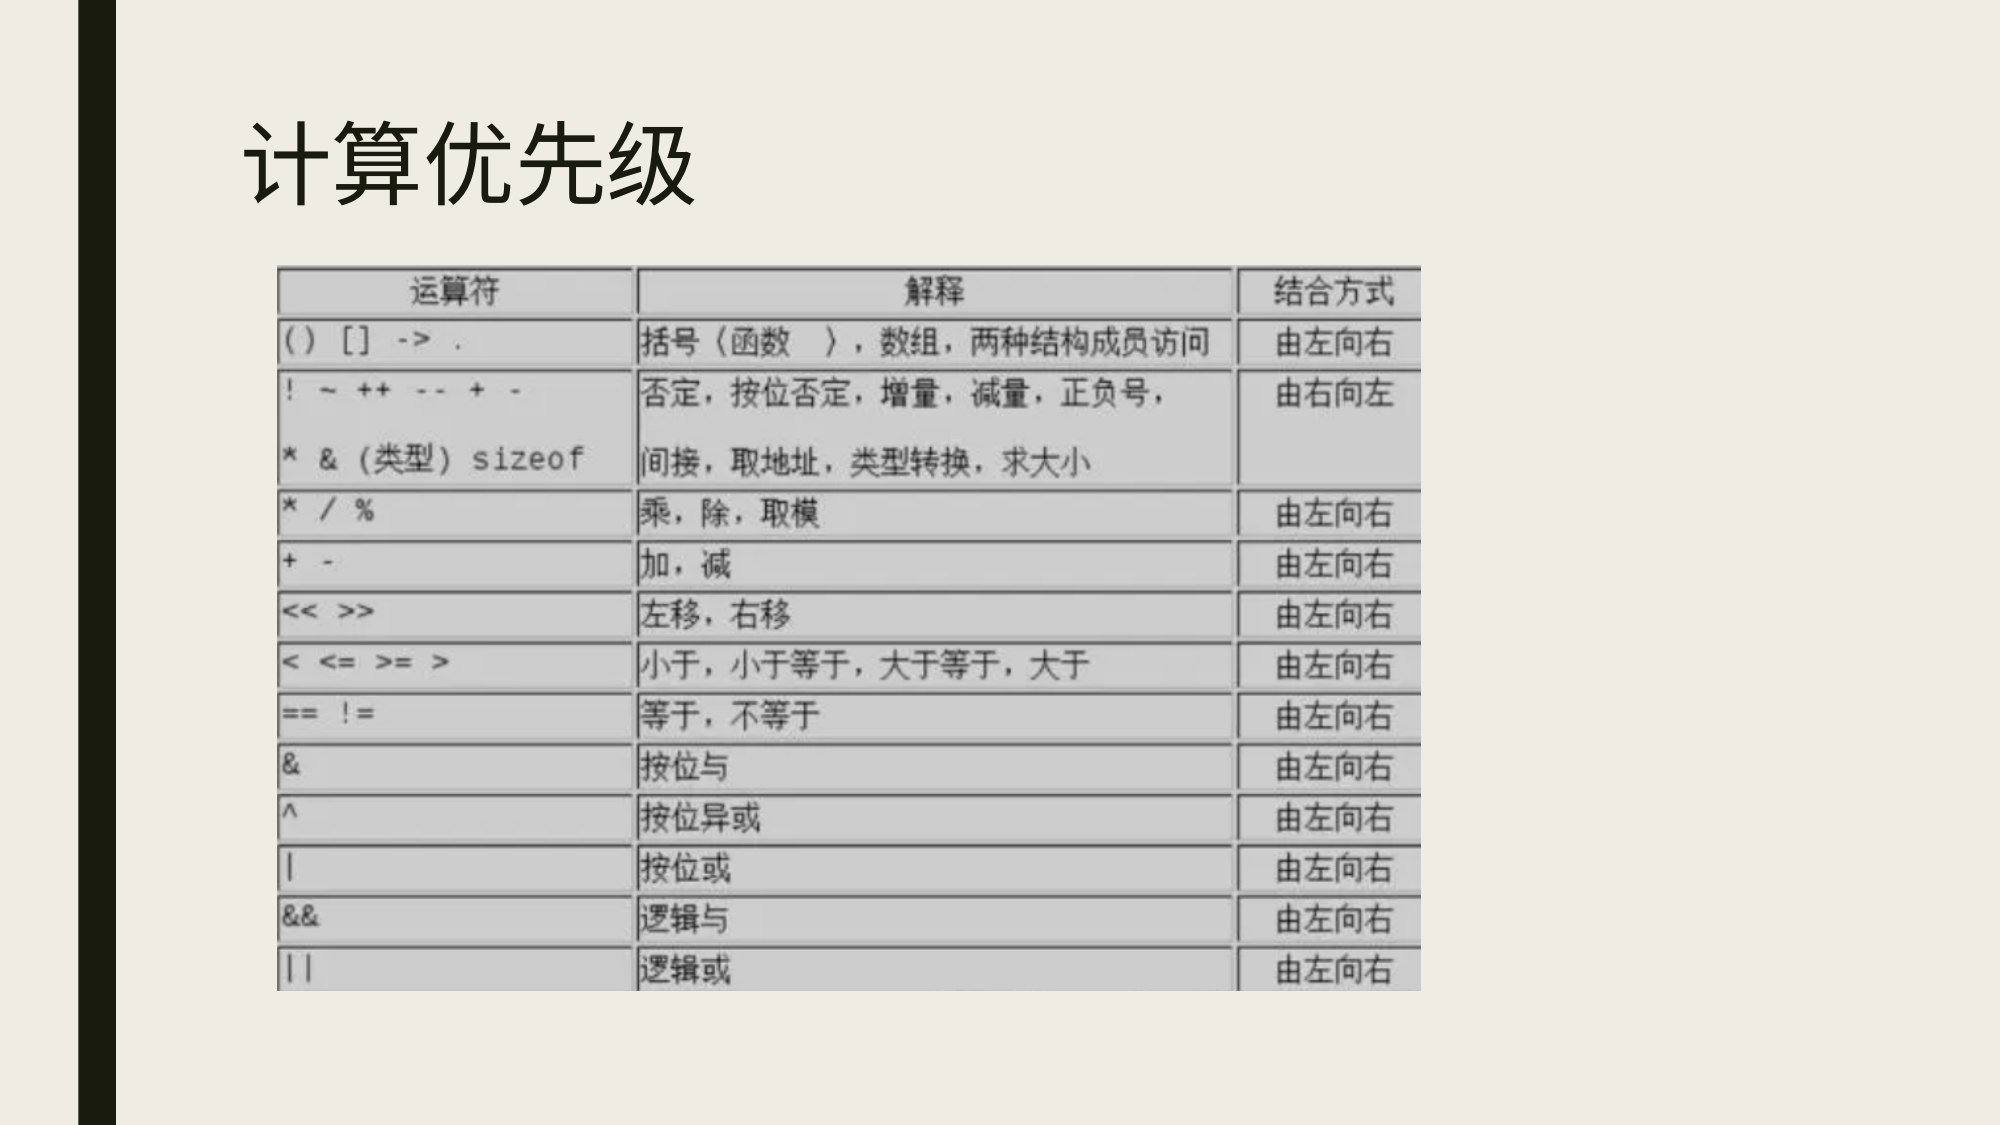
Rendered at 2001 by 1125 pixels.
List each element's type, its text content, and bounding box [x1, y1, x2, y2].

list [277, 265, 1421, 991]
title 计算优先级 [225, 112, 1800, 357]
